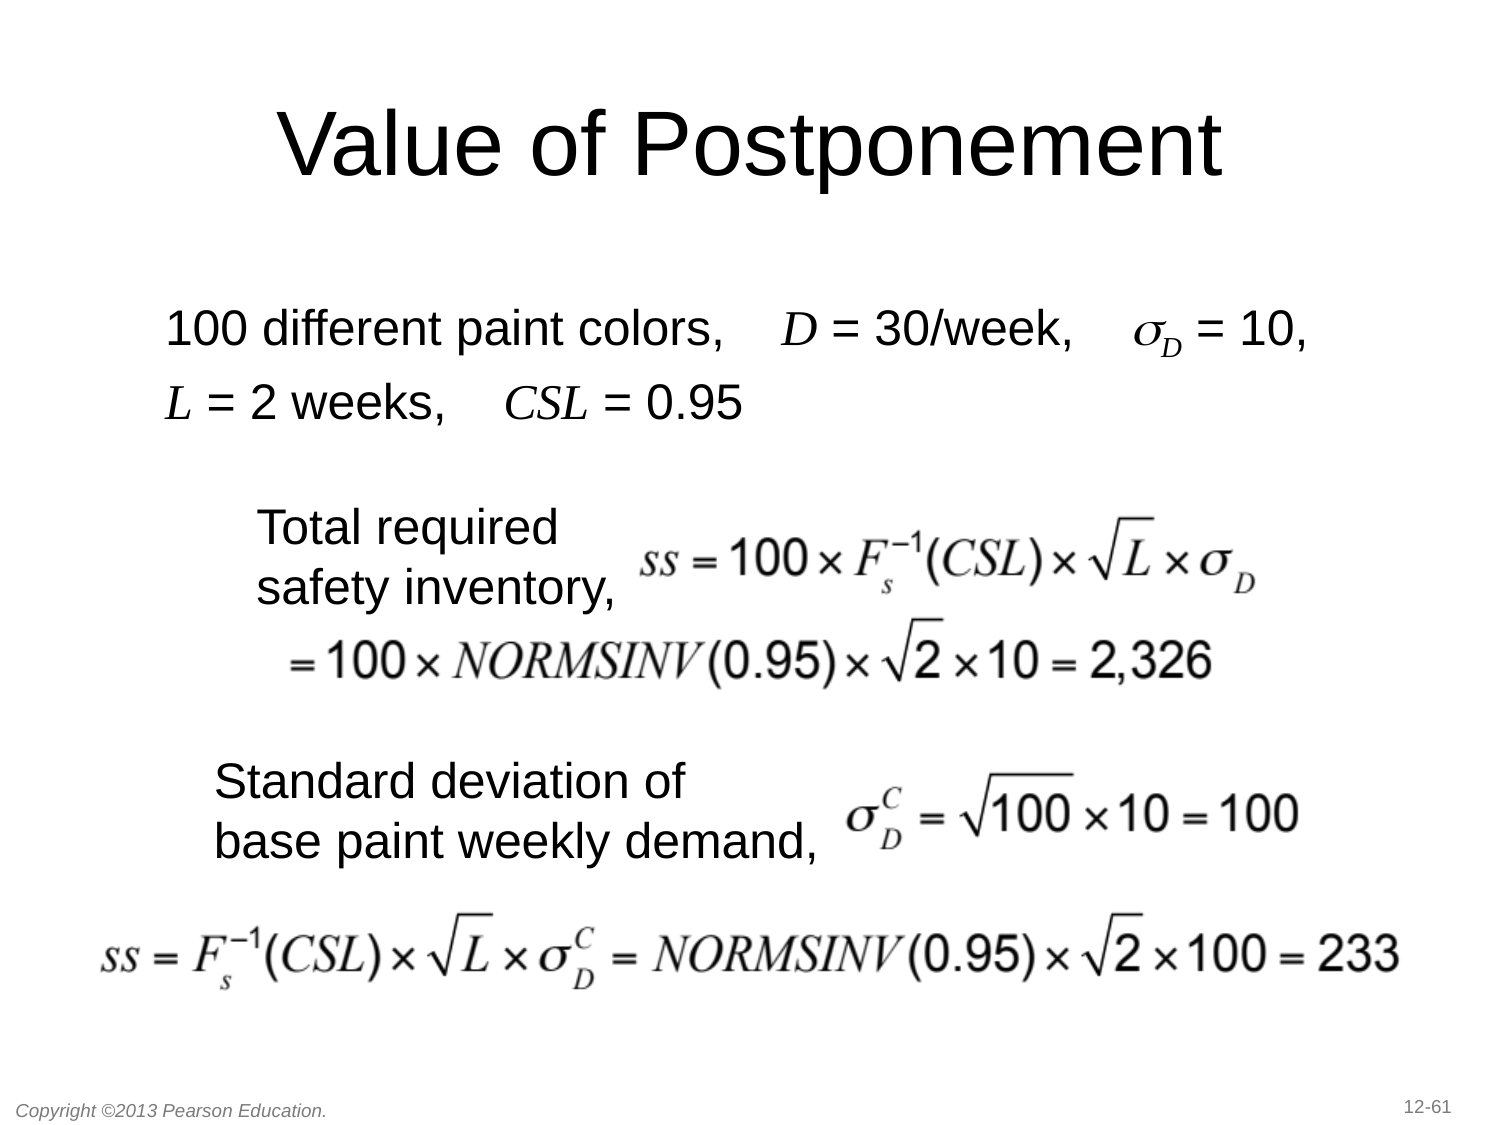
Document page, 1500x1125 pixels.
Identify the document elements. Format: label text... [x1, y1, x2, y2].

list 100 different paint colors, D = 30/week, sD = 10, L = 2 weeks, CSL = 0.95 [149, 287, 1357, 459]
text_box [98, 740, 1402, 993]
title Value of Postponement [74, 44, 1426, 233]
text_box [241, 487, 1259, 690]
